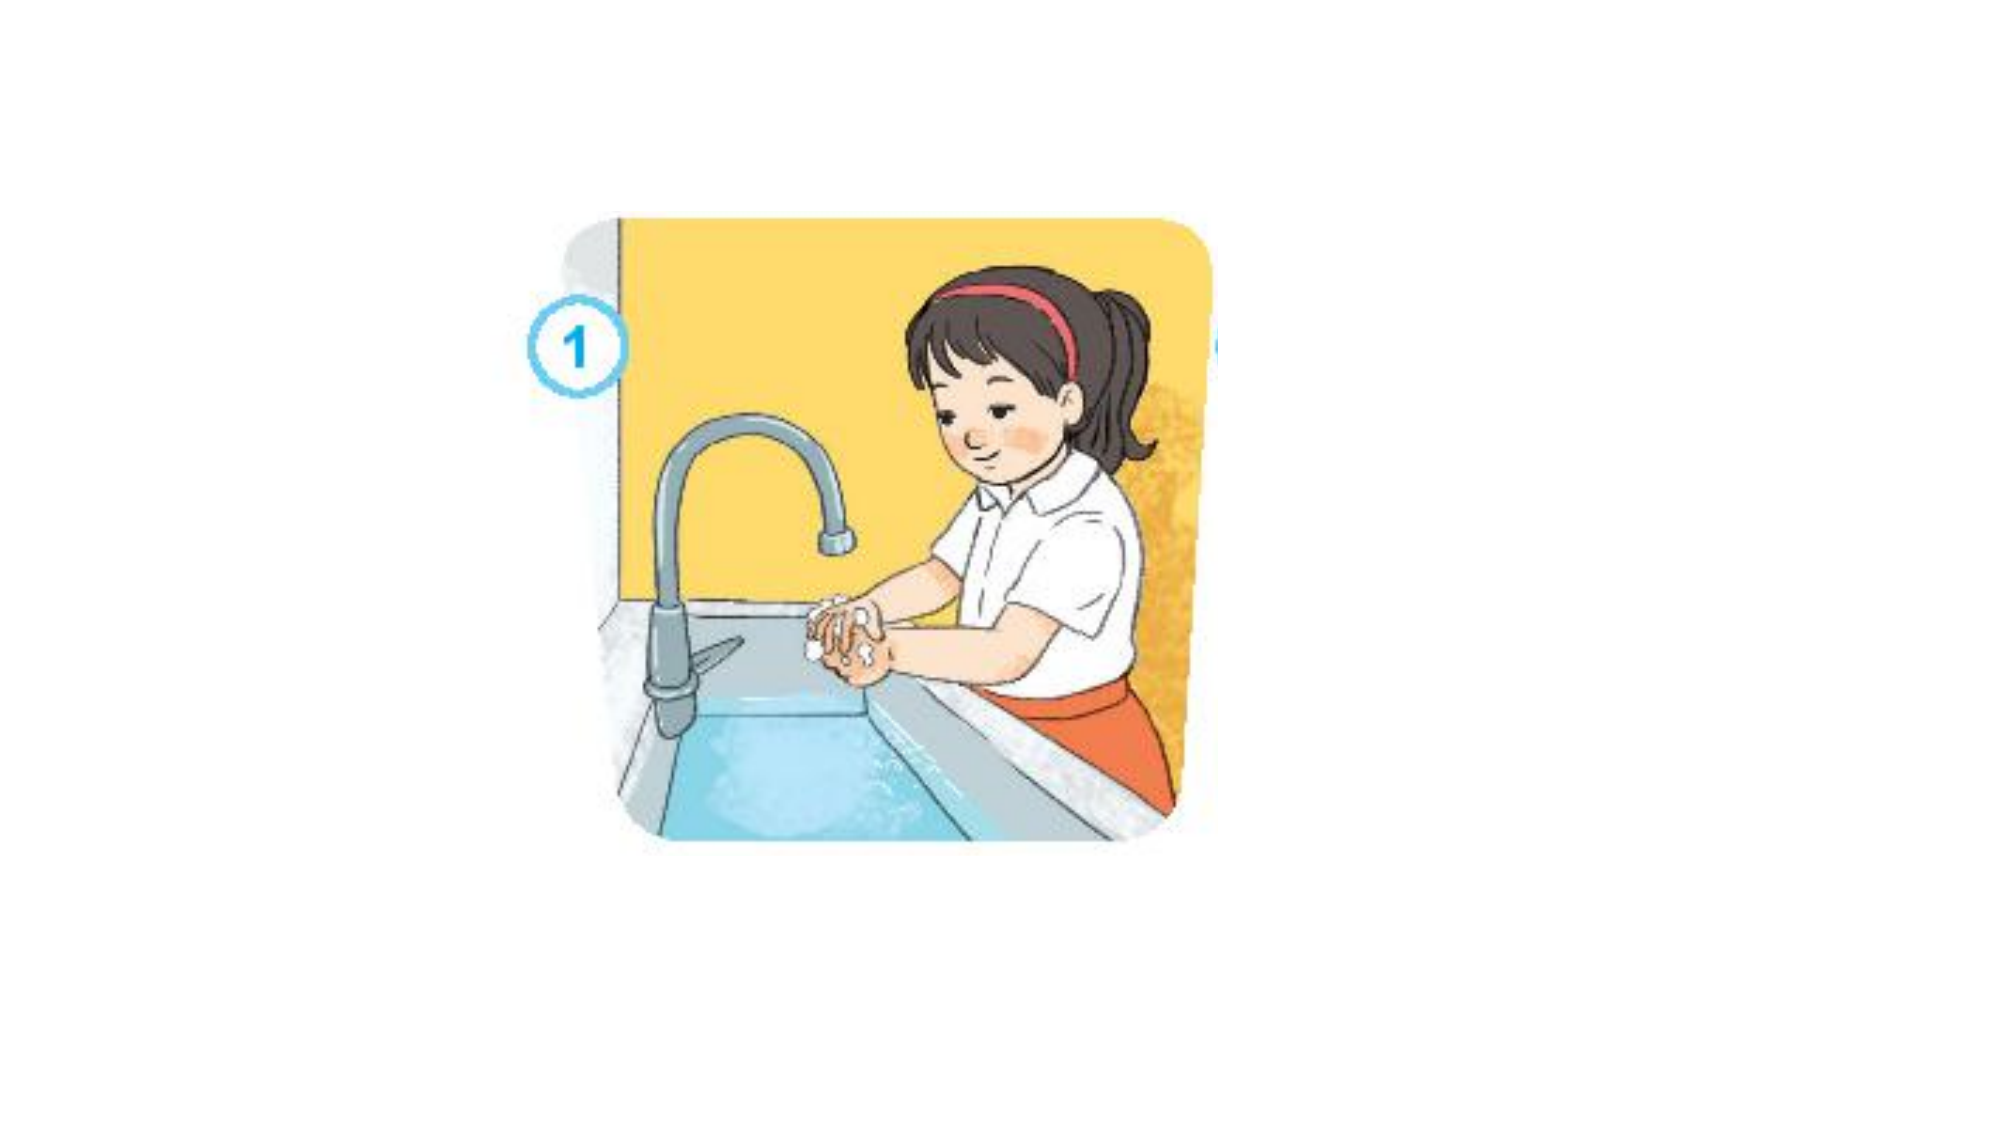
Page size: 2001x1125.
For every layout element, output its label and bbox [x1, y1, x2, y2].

picture [490, 211, 1218, 856]
